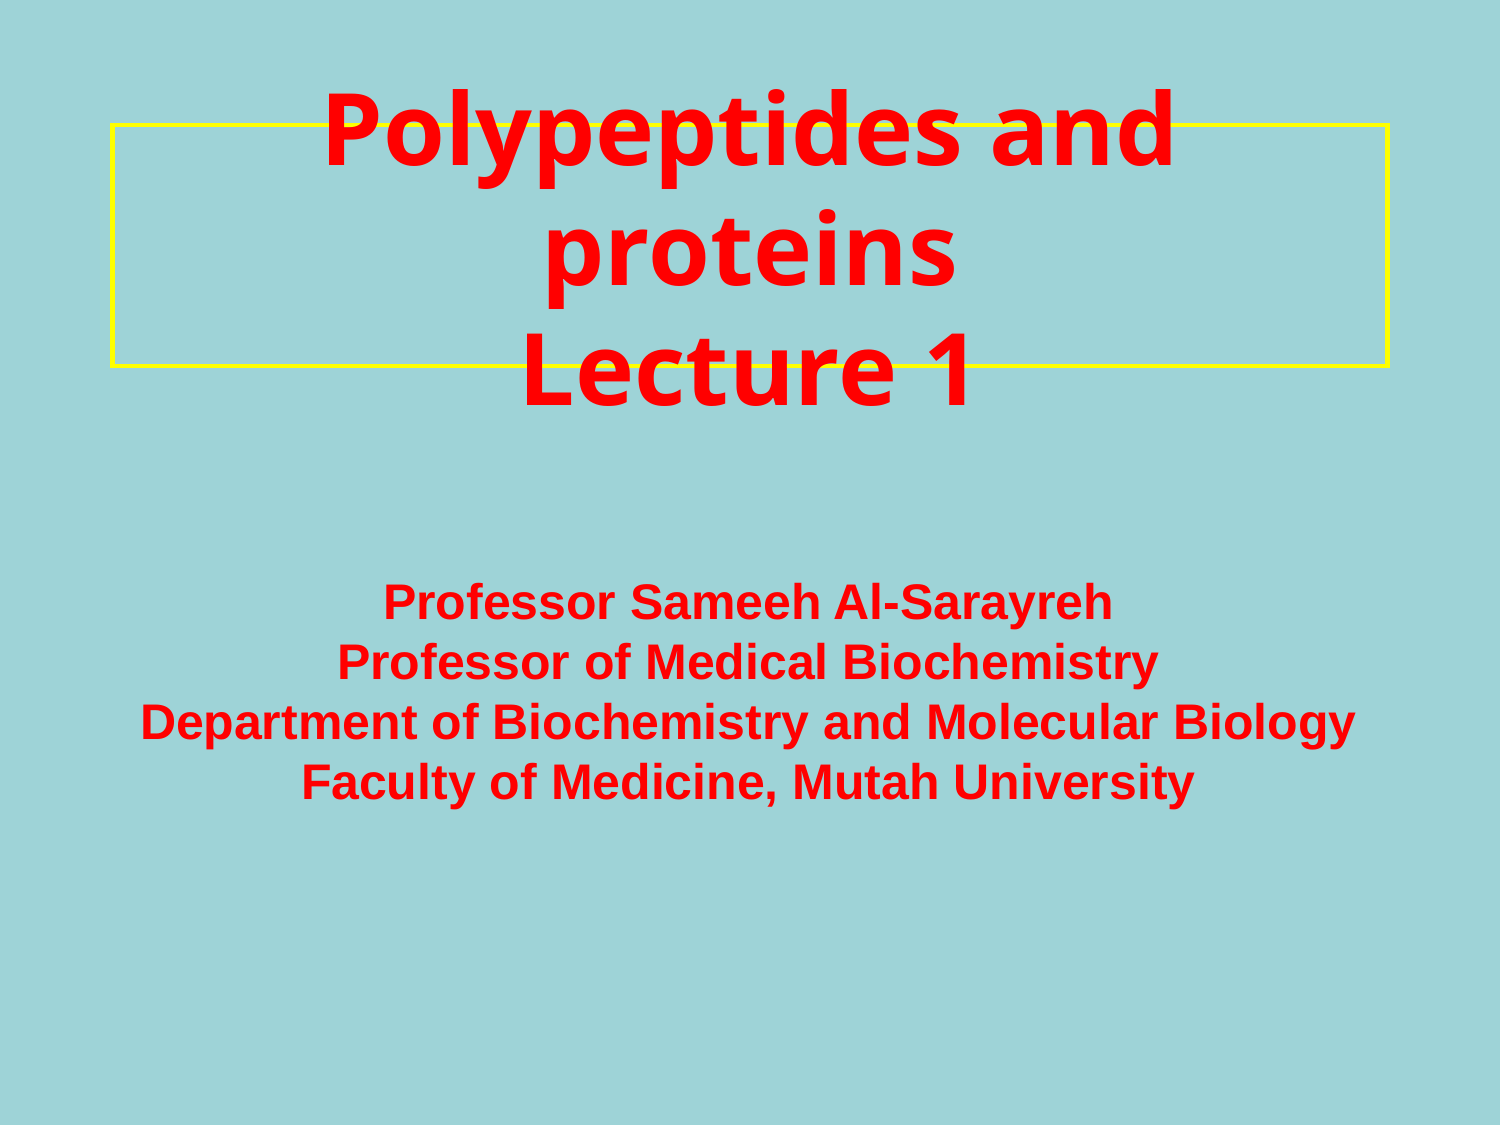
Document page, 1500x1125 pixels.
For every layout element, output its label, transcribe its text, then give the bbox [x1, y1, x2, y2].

title Polypeptides and proteins Lecture 1 [112, 124, 1388, 367]
text_box Professor Sameeh Al-Sarayreh Professor of Medical Biochemistry Department of Biochemistry and Molecular Biology Faculty of Medicine, Mutah University [125, 562, 1373, 818]
